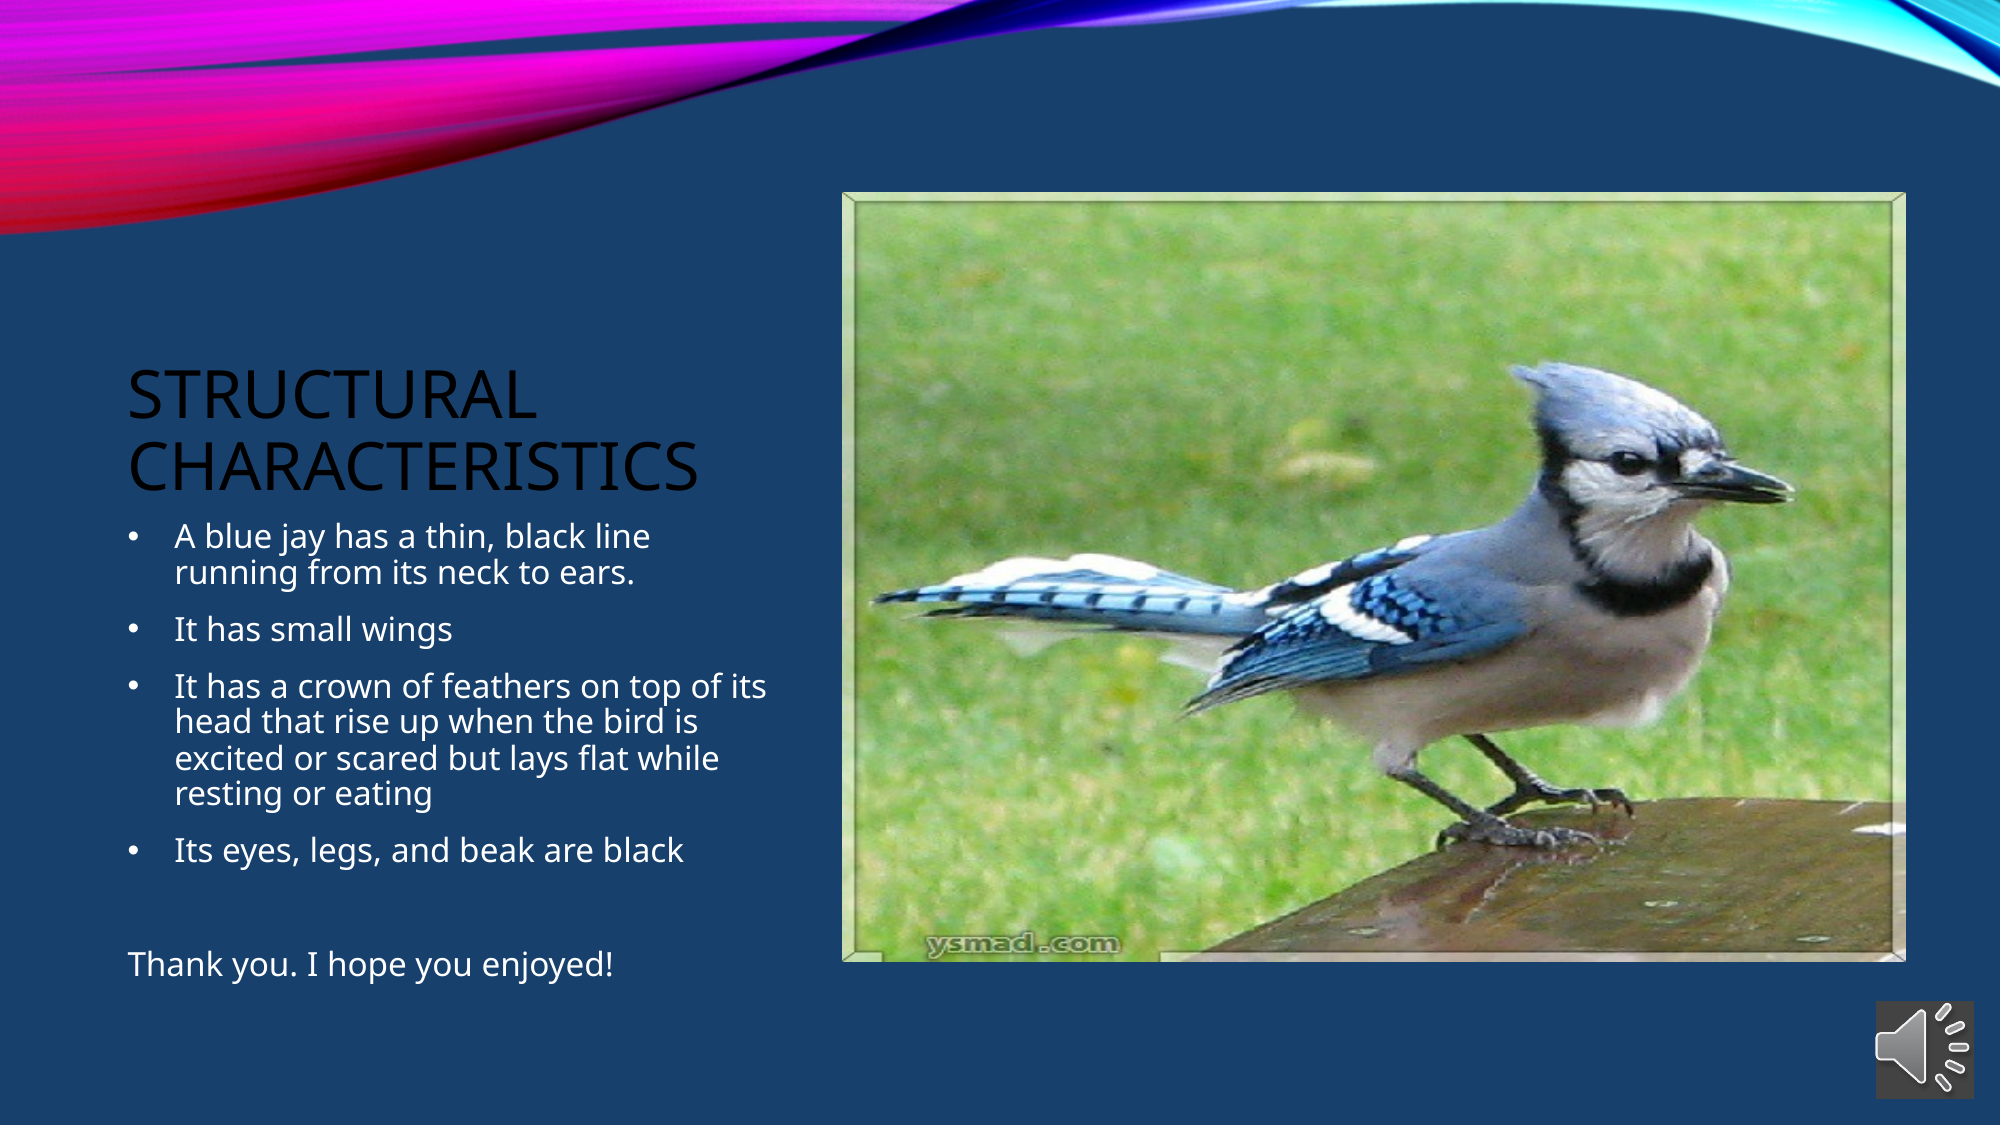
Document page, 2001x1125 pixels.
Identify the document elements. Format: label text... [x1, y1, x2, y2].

list A blue jay has a thin, black line running from its neck to ears. It has small wings It has a crown of feathers on top of its head that rise up when the bird is excited or scared but lays flat while resting or eating Its eyes, legs, and beak are black Thank you. I hope you enjoyed! [112, 512, 788, 1021]
picture [1874, 999, 1976, 1101]
picture [1890, 0, 2000, 75]
title Structural characteristics [112, 249, 788, 512]
picture [1910, 0, 2000, 45]
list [842, 191, 1906, 962]
picture [0, 0, 2000, 237]
